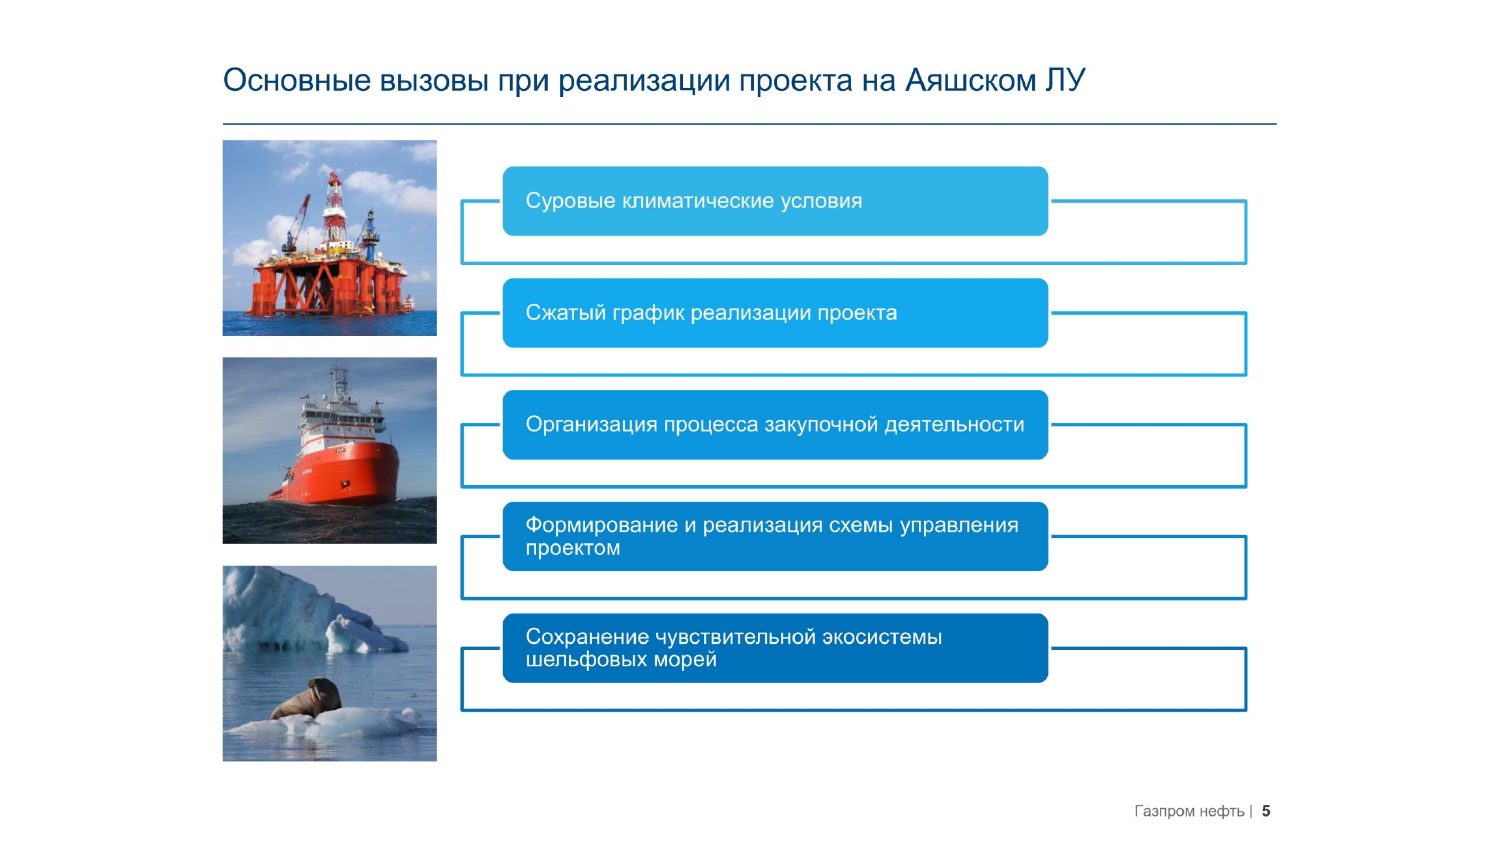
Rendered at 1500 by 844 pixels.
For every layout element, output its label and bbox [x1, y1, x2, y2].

picture [187, 0, 1313, 844]
